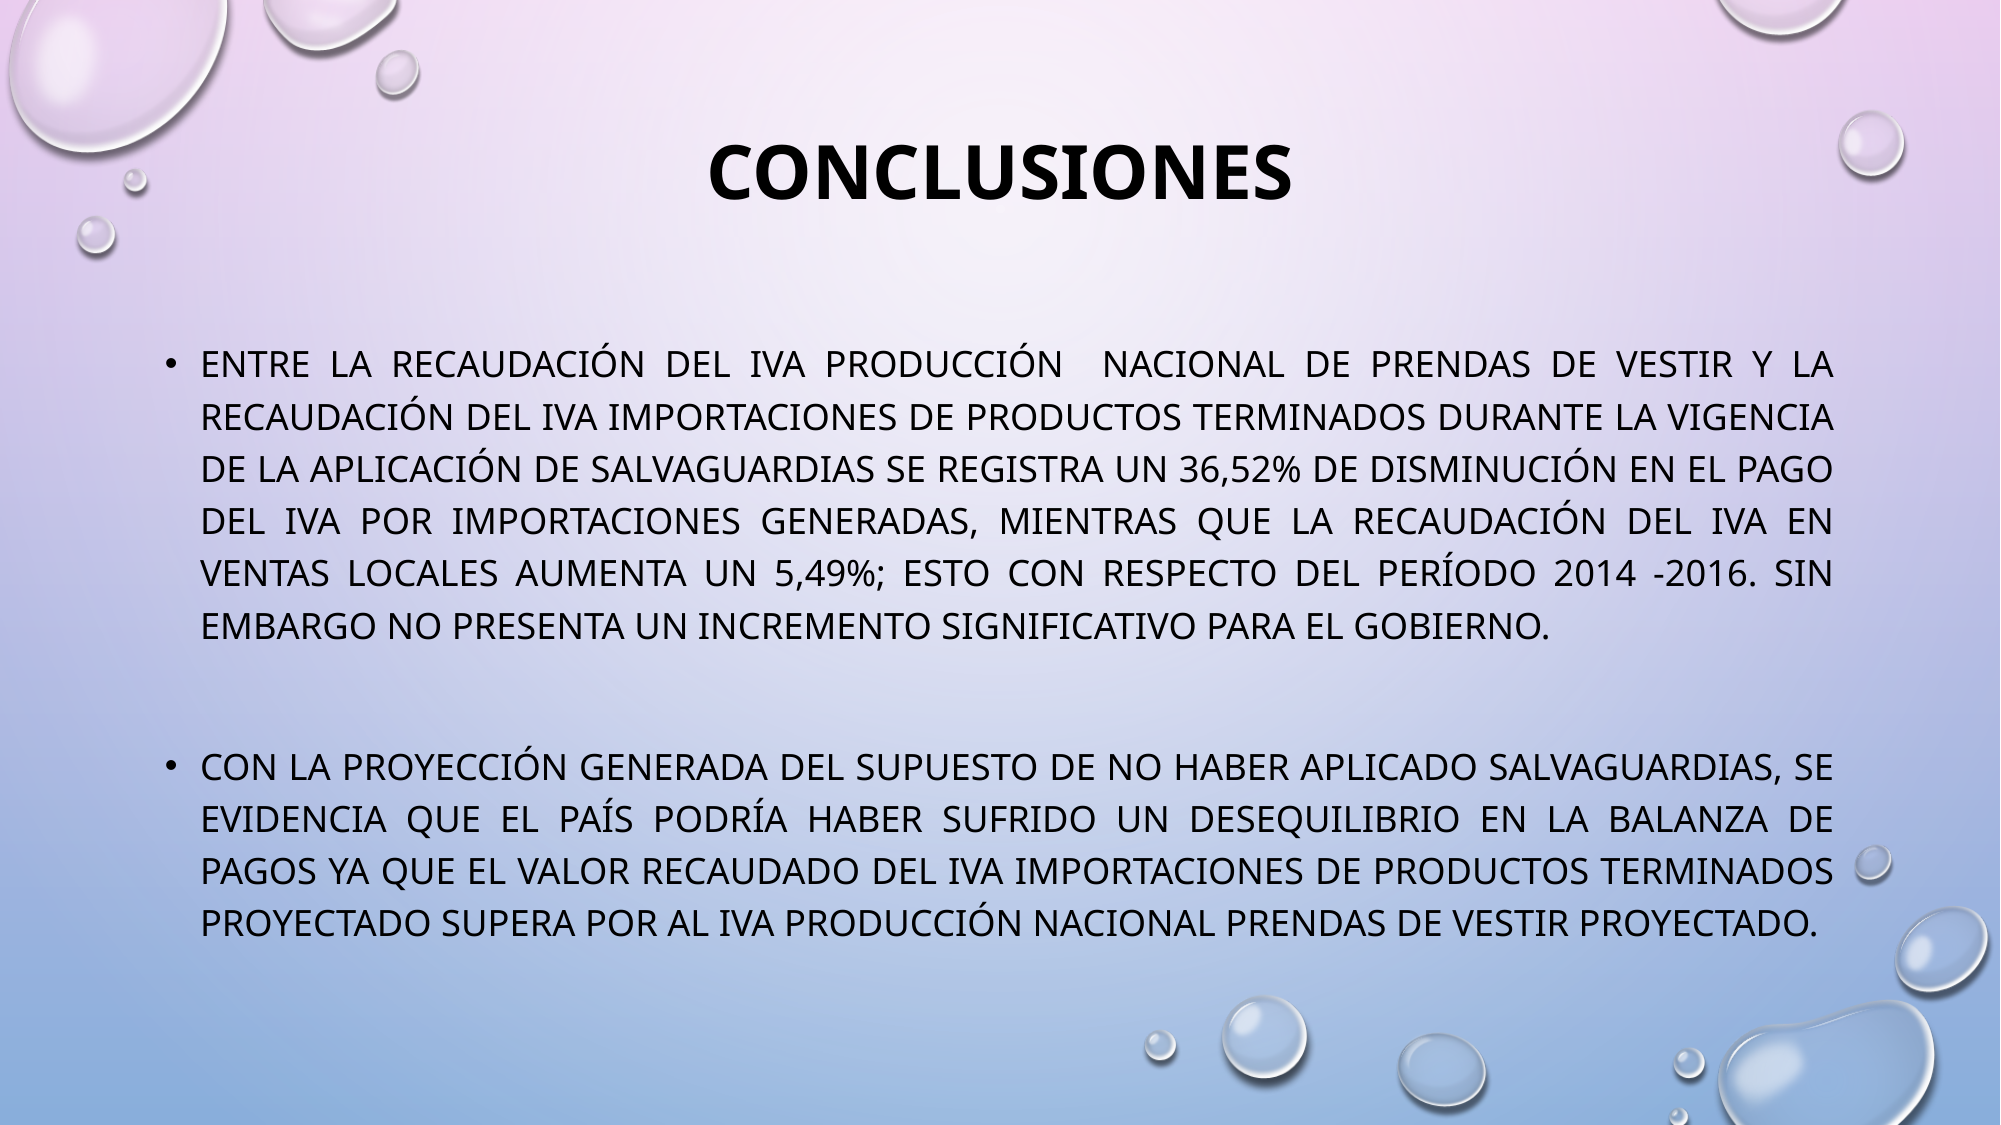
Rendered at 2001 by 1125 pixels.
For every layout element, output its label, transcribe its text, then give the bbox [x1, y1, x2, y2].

list Entre la recaudación del IVA producción nacional de prendas de vestir y la recaudación del IVA importaciones de productos terminados durante la vigencia de la aplicación de salvaguardias se registra un 36,52% de disminución en el pago del IVA por importaciones generadas, mientras que la recaudación del IVA en ventas locales aumenta un 5,49%; esto con respecto del período 2014 -2016. Sin embargo no presenta un incremento significativo para el Gobierno. Con la proyección generada del supuesto de no haber aplicado salvaguardias, se evidencia que el país podría haber sufrido un desequilibrio en la balanza de pagos ya que el valor recaudado del IVA importaciones de productos terminados proyectado supera por al IVA producción nacional prendas de vestir proyectado. [149, 325, 1850, 1031]
picture [0, 0, 2000, 1125]
title CONCLUSIONES [149, 44, 1851, 306]
